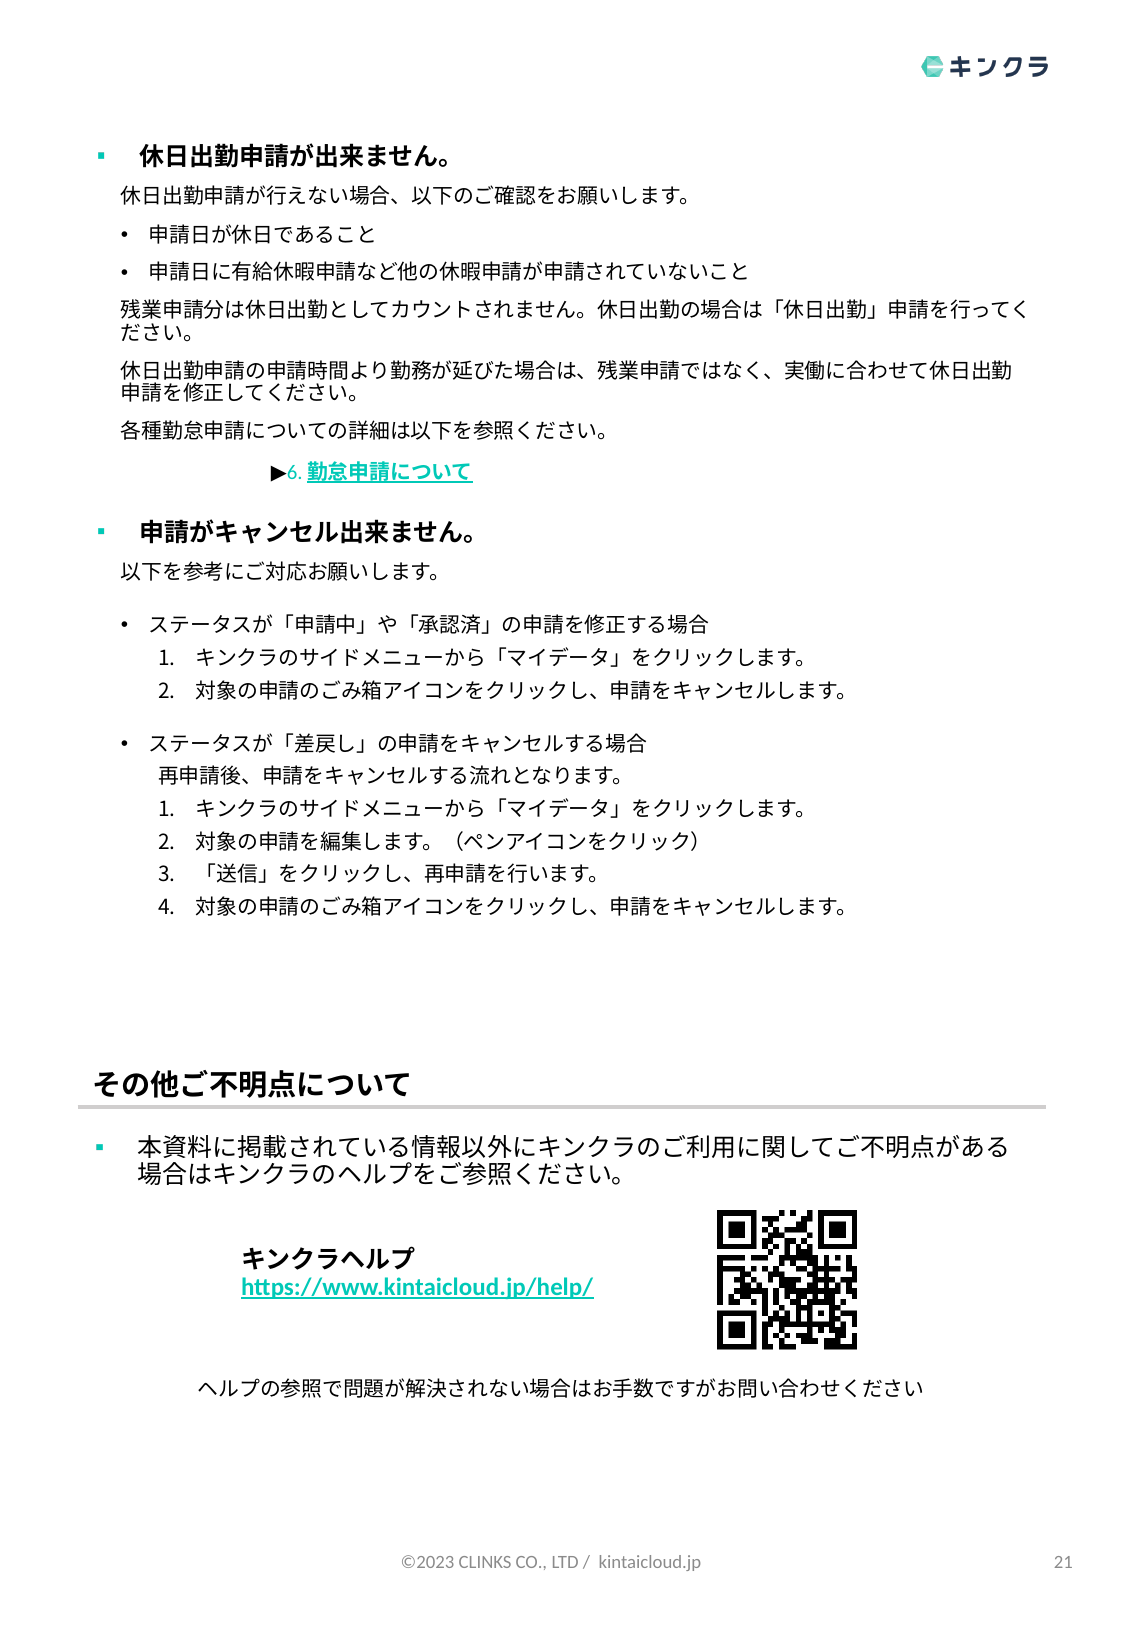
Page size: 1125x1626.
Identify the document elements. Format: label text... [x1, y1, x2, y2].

list 休日出勤申請が出来ません。 休日出勤申請が行えない場合、以下のご確認をお願いします。 申請日が休日であること 申請日に有給休暇申請など他の休暇申請が申請されていないこと 残業申請分は休日出勤としてカウントされません。休日出勤の場合は「休日出勤」申請を行ってください。 休日出勤申請の申請時間より勤務が延びた場合は、残業申請ではなく、実働に合わせて休日出勤申請を修正してください。 各種勤怠申請についての詳細は以下を参照ください。 ▶6. 勤怠申請について 申請がキャンセル出来ません。 以下を参考にご対応お願いします。 ステータスが「申請中」や「承認済」の申請を修正する場合 キンクラのサイドメニューから「マイデータ」をクリックします。 対象の申請のごみ箱アイコンをクリックし、申請をキャンセルします。 ステータスが「差戻し」の申請をキャンセルする場合 再申請後、申請をキャンセルする流れとなります。 キンクラのサイドメニューから「マイデータ」をクリックします。 対象の申請を編集します。（ペンアイコンをクリック） 「送信」をクリックし、再申請を行います。 対象の申請のごみ箱アイコンをクリックし、申請をキャンセルします。 [77, 118, 1048, 1539]
text_box 本資料に掲載されている情報以外にキンクラのご利用に関してご不明点がある場合はキンクラのヘルプをご参照ください。 キンクラヘルプ https://www.kintaicloud.jp/help/ ヘルプの参照で問題が解決されない場合はお手数ですがお問い合わせください [75, 1127, 1047, 1453]
picture [90, 1138, 109, 1156]
slide_number 21 [834, 1538, 1088, 1581]
footer ©2023 CLINKS CO., LTD / kintaicloud.jp [372, 1539, 753, 1581]
picture [921, 56, 1048, 77]
picture [92, 522, 110, 540]
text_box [77, 1058, 1047, 1110]
picture [703, 1196, 871, 1363]
picture [92, 146, 110, 165]
